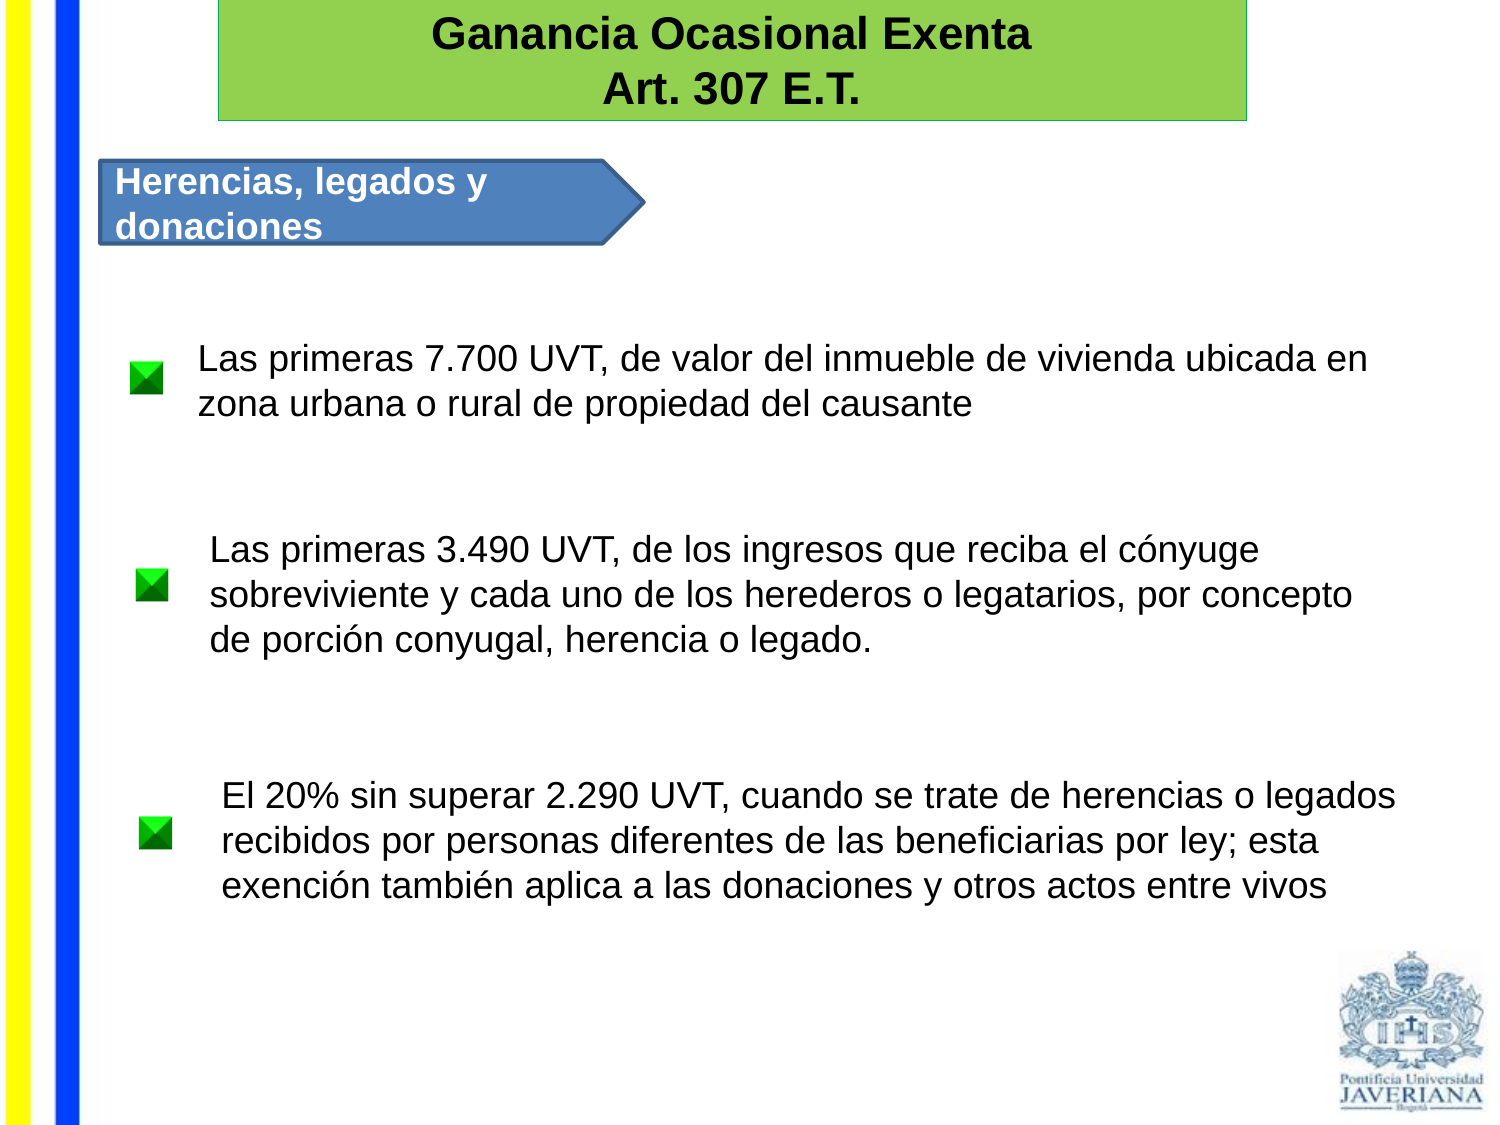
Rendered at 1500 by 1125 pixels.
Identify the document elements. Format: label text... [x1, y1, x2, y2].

text_box Las primeras 3.490 UVT, de los ingresos que reciba el cónyuge sobreviviente y cada uno de los herederos o legatarios, por concepto de porción conyugal, herencia o legado. [194, 517, 1412, 667]
text_box Las primeras 7.700 UVT, de valor del inmueble de vivienda ubicada en zona urbana o rural de propiedad del causante [182, 326, 1471, 431]
text_box Herencias, legados y donaciones [98, 158, 646, 246]
text_box Ganancia Ocasional Exenta Art. 307 E.T. [218, 0, 1247, 121]
text_box El 20% sin superar 2.290 UVT, cuando se trate de herencias o legados recibidos por personas diferentes de las beneficiarias por ley; esta exención también aplica a las donaciones y otros actos entre vivos [206, 763, 1445, 913]
picture [0, 0, 1500, 1125]
